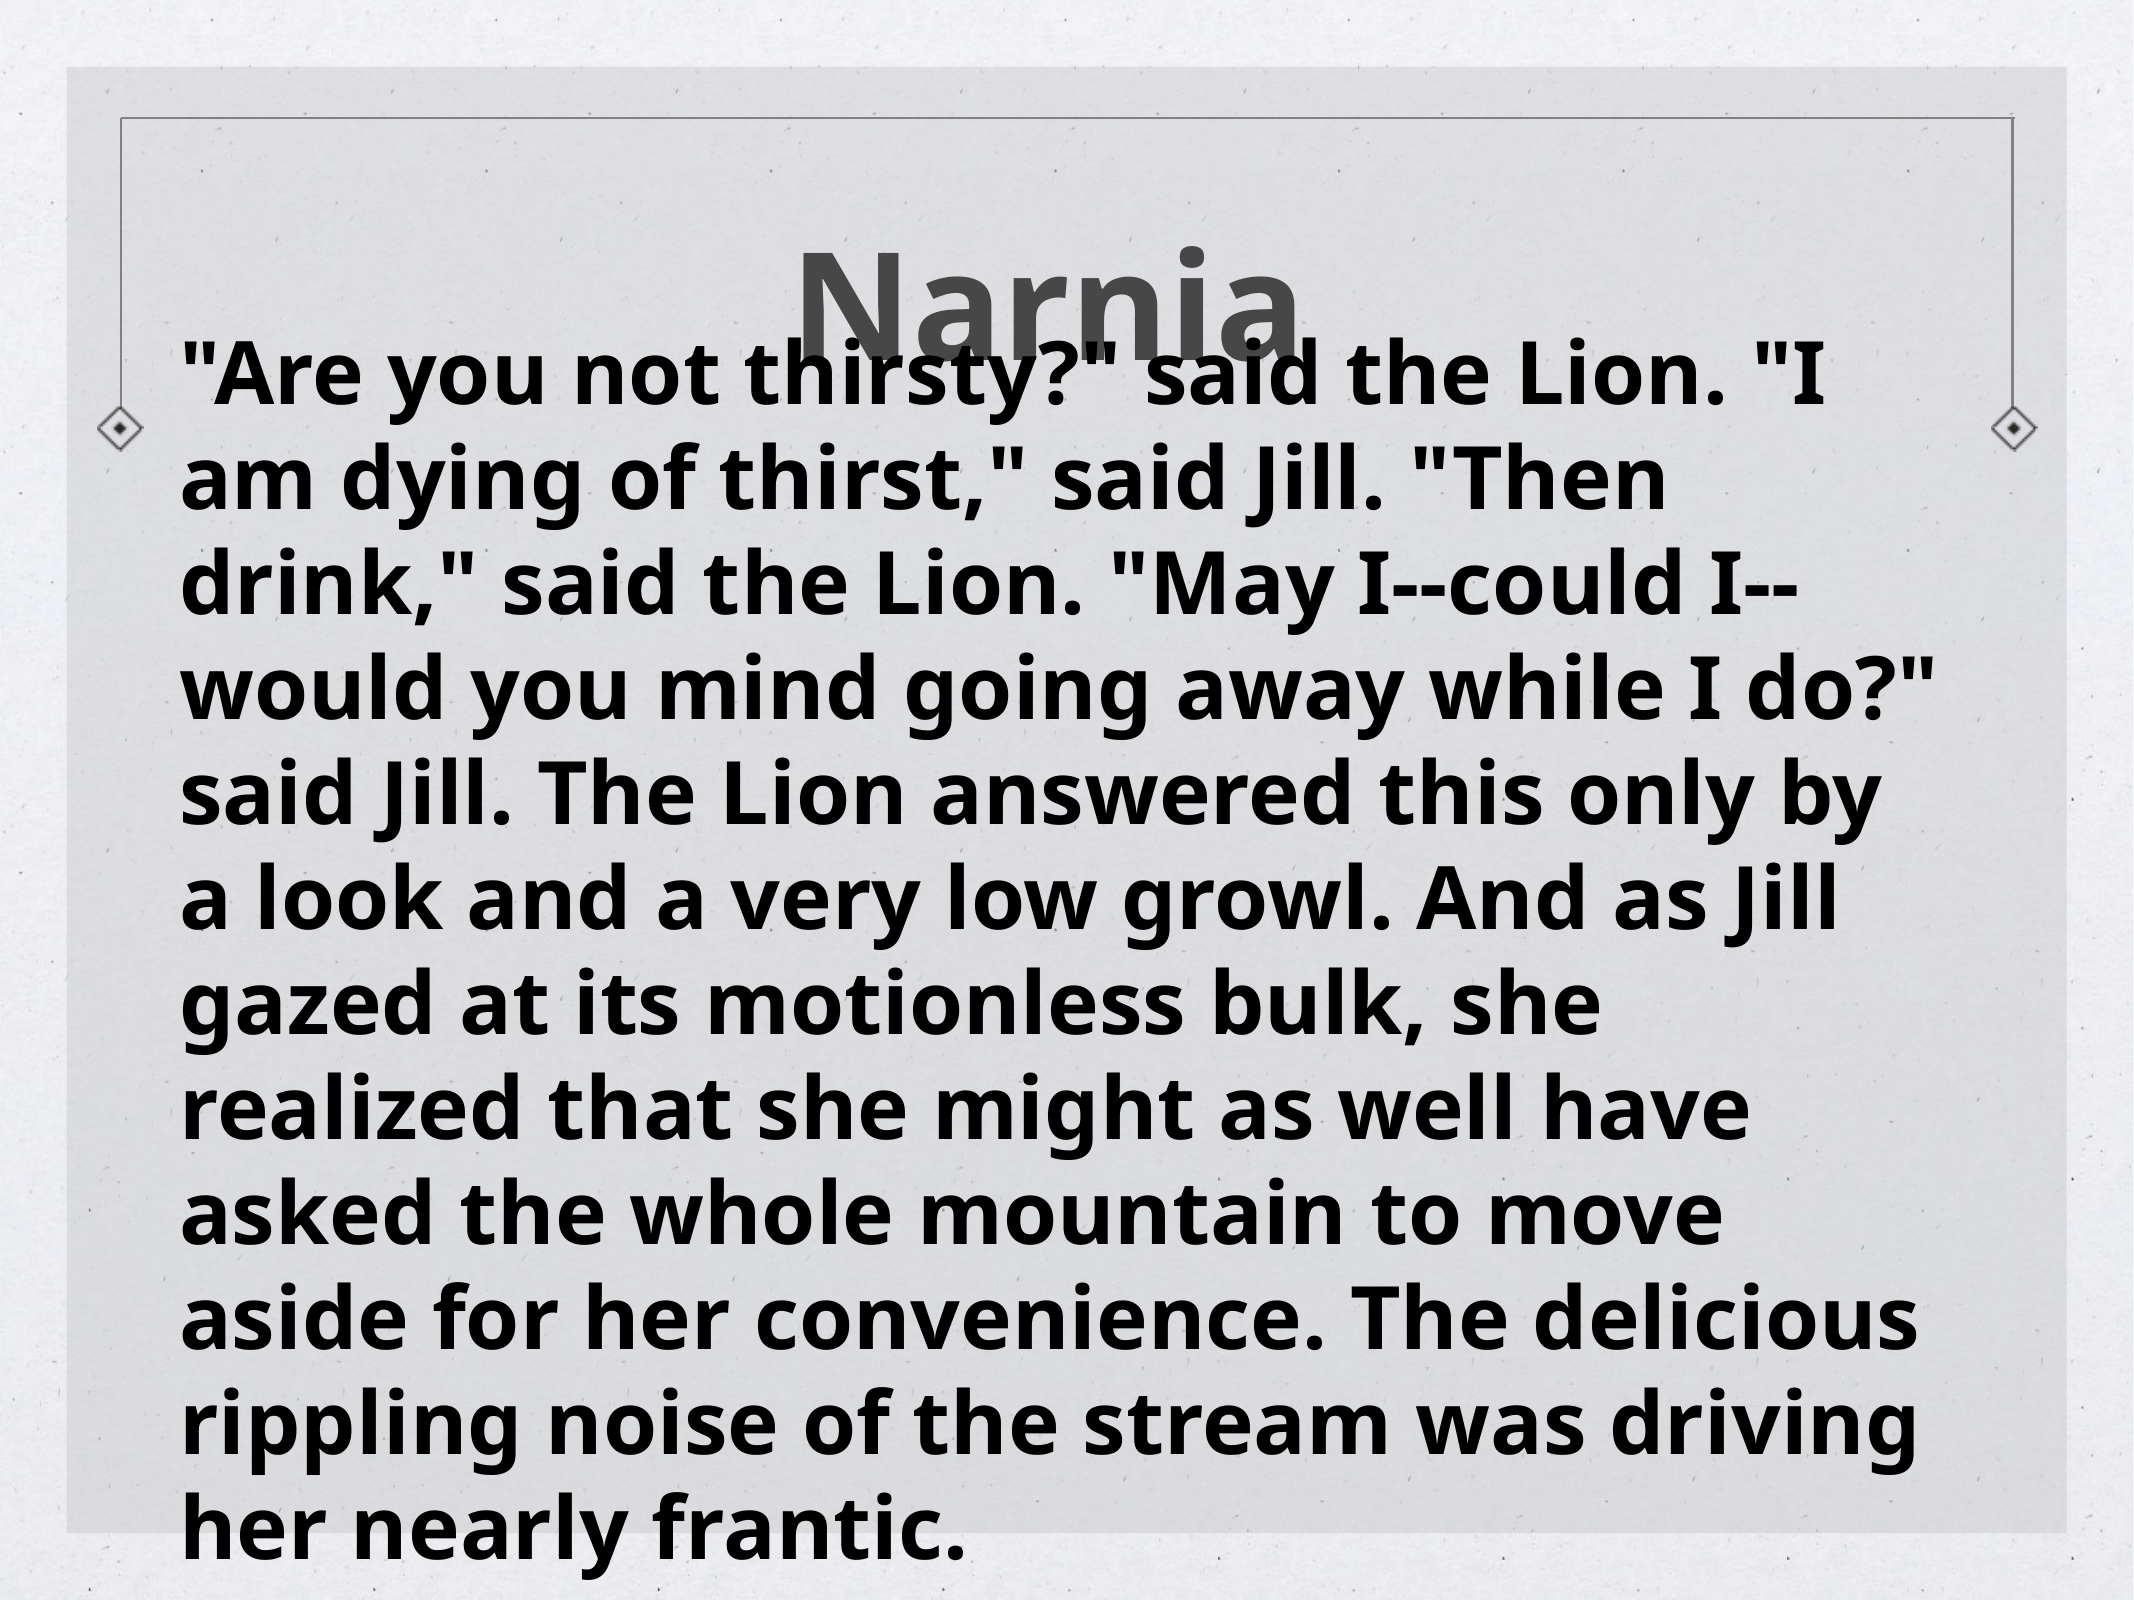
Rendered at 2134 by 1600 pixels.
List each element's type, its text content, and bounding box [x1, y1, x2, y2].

list "Are you not thirsty?" said the Lion. "I am dying of thirst," said Jill. "Then drink," said the Lion. "May I--could I--would you mind going away while I do?" said Jill. The Lion answered this only by a look and a very low growl. And as Jill gazed at its motionless bulk, she realized that she might as well have asked the whole mountain to move aside for her convenience. The delicious rippling noise of the stream was driving her nearly frantic. [170, 411, 1963, 1482]
title Narnia [170, 136, 1963, 411]
picture [0, 0, 2134, 1600]
